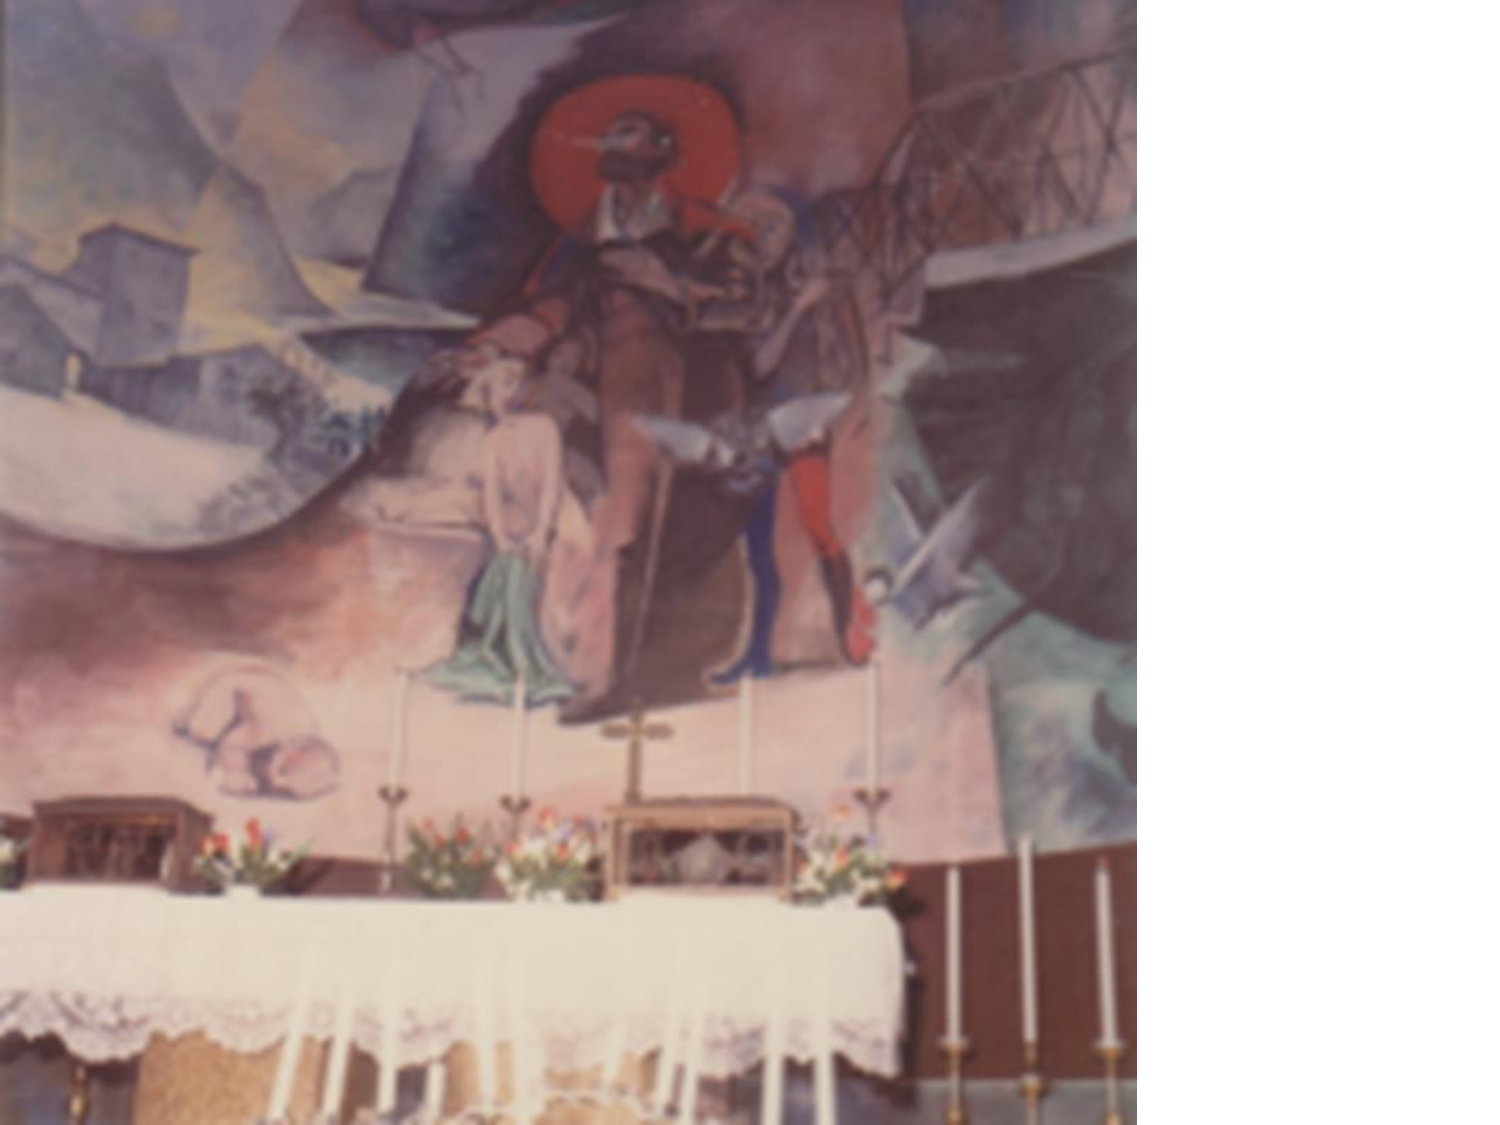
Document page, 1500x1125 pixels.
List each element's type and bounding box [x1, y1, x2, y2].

picture [0, 0, 1137, 1125]
